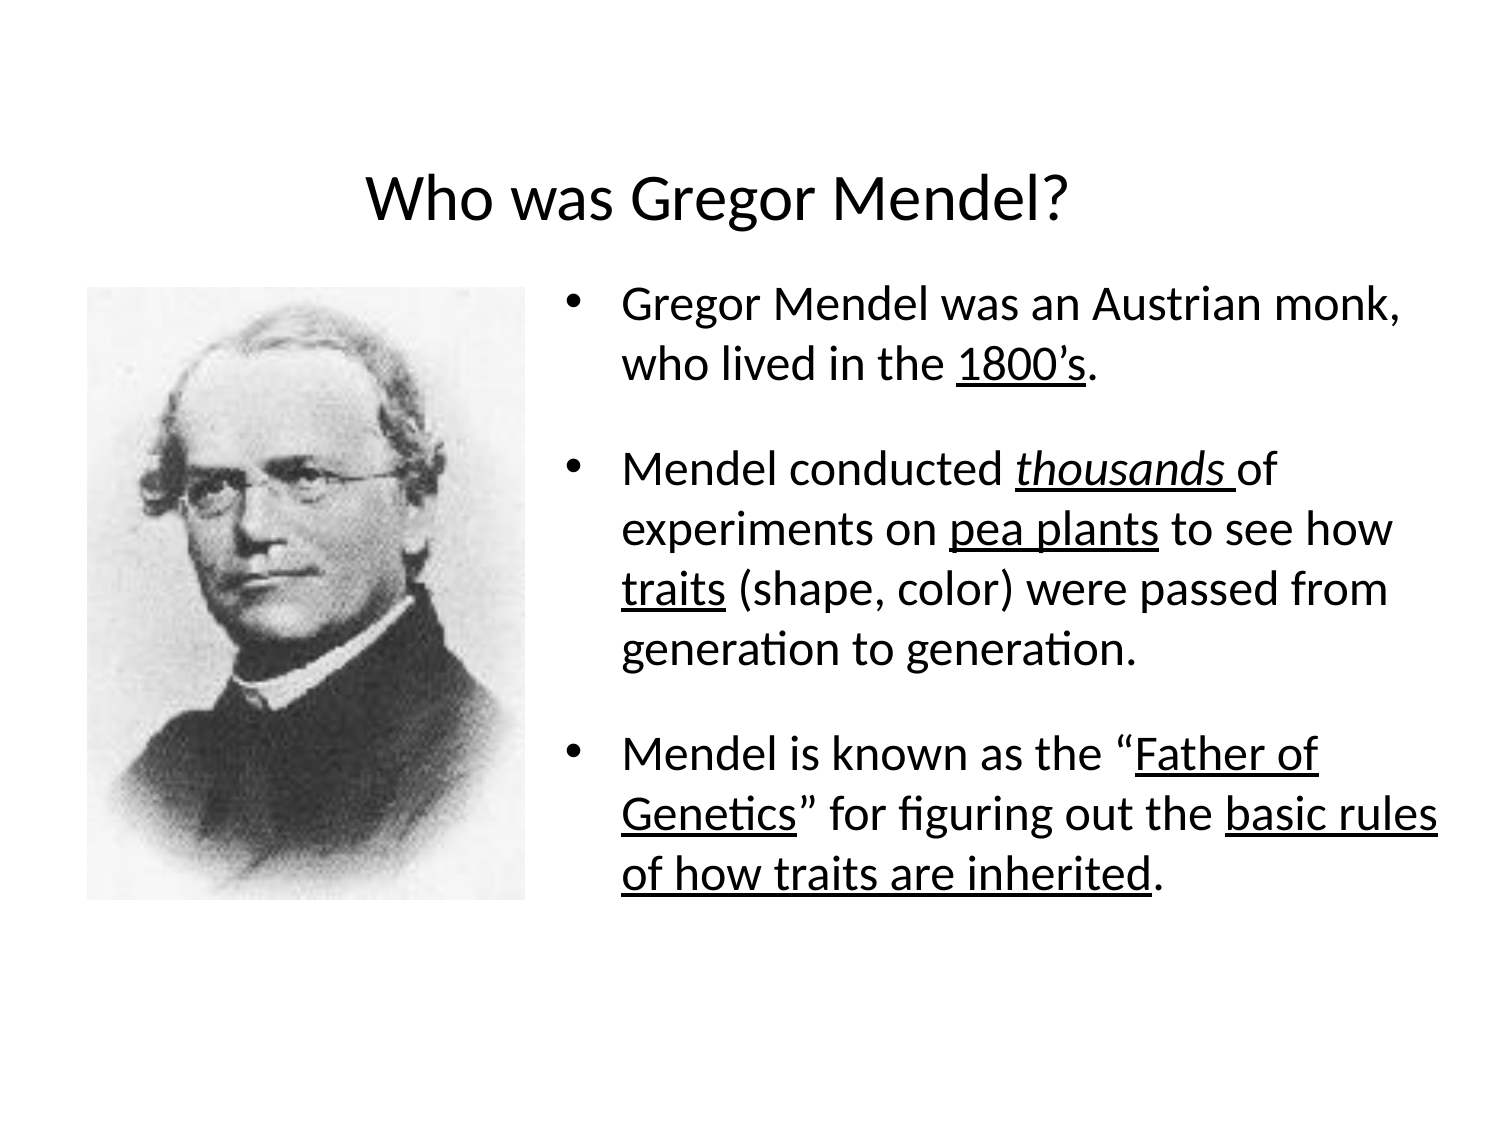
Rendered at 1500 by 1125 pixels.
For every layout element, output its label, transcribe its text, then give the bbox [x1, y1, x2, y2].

list Gregor Mendel was an Austrian monk, who lived in the 1800’s. Mendel conducted thousands of experiments on pea plants to see how traits (shape, color) were passed from generation to generation. Mendel is known as the “Father of Genetics” for figuring out the basic rules of how traits are inherited. [549, 262, 1475, 1013]
title Who was Gregor Mendel? [24, 112, 1413, 275]
picture [87, 287, 525, 901]
